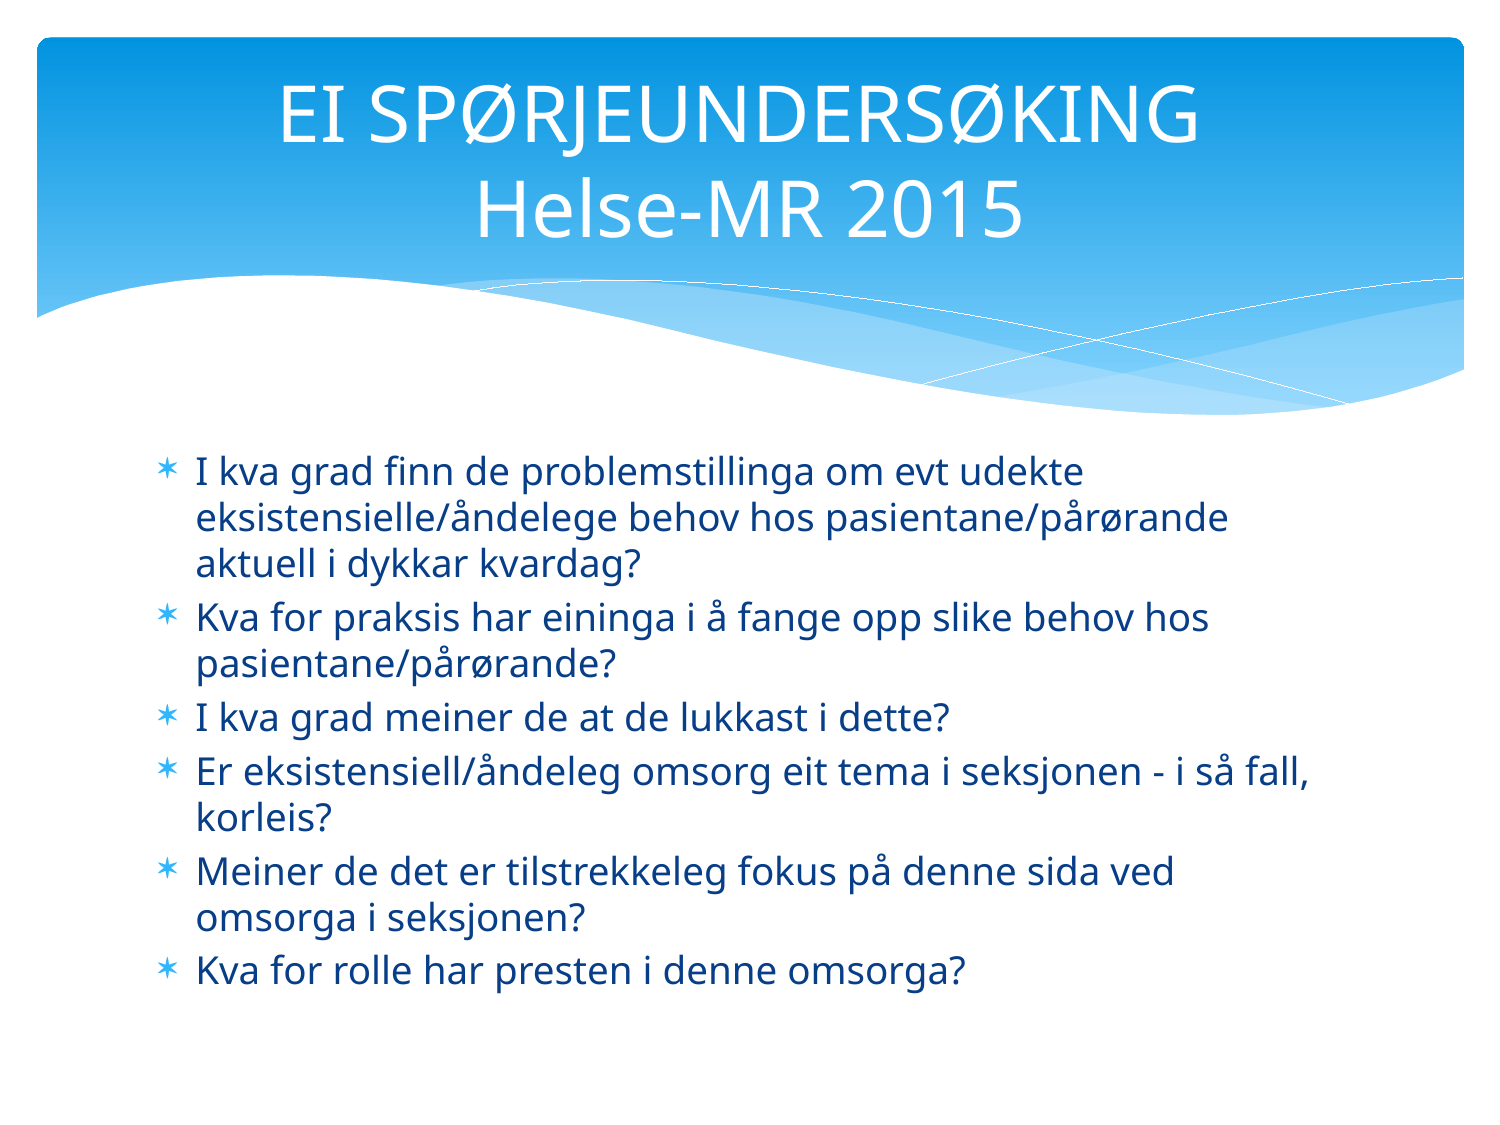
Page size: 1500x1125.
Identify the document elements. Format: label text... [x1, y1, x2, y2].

title EI SPØRJEUNDERSØKING Helse-MR 2015 [75, 55, 1425, 261]
list I kva grad finn de problemstillinga om evt udekte eksistensielle/åndelege behov hos pasientane/pårørande aktuell i dykkar kvardag? Kva for praksis har eininga i å fange opp slike behov hos pasientane/pårørande? I kva grad meiner de at de lukkast i dette? Er eksistensiell/åndeleg omsorg eit tema i seksjonen - i så fall, korleis? Meiner de det er tilstrekkeleg fokus på denne sida ved omsorga i seksjonen? Kva for rolle har presten i denne omsorga? [143, 438, 1359, 1005]
